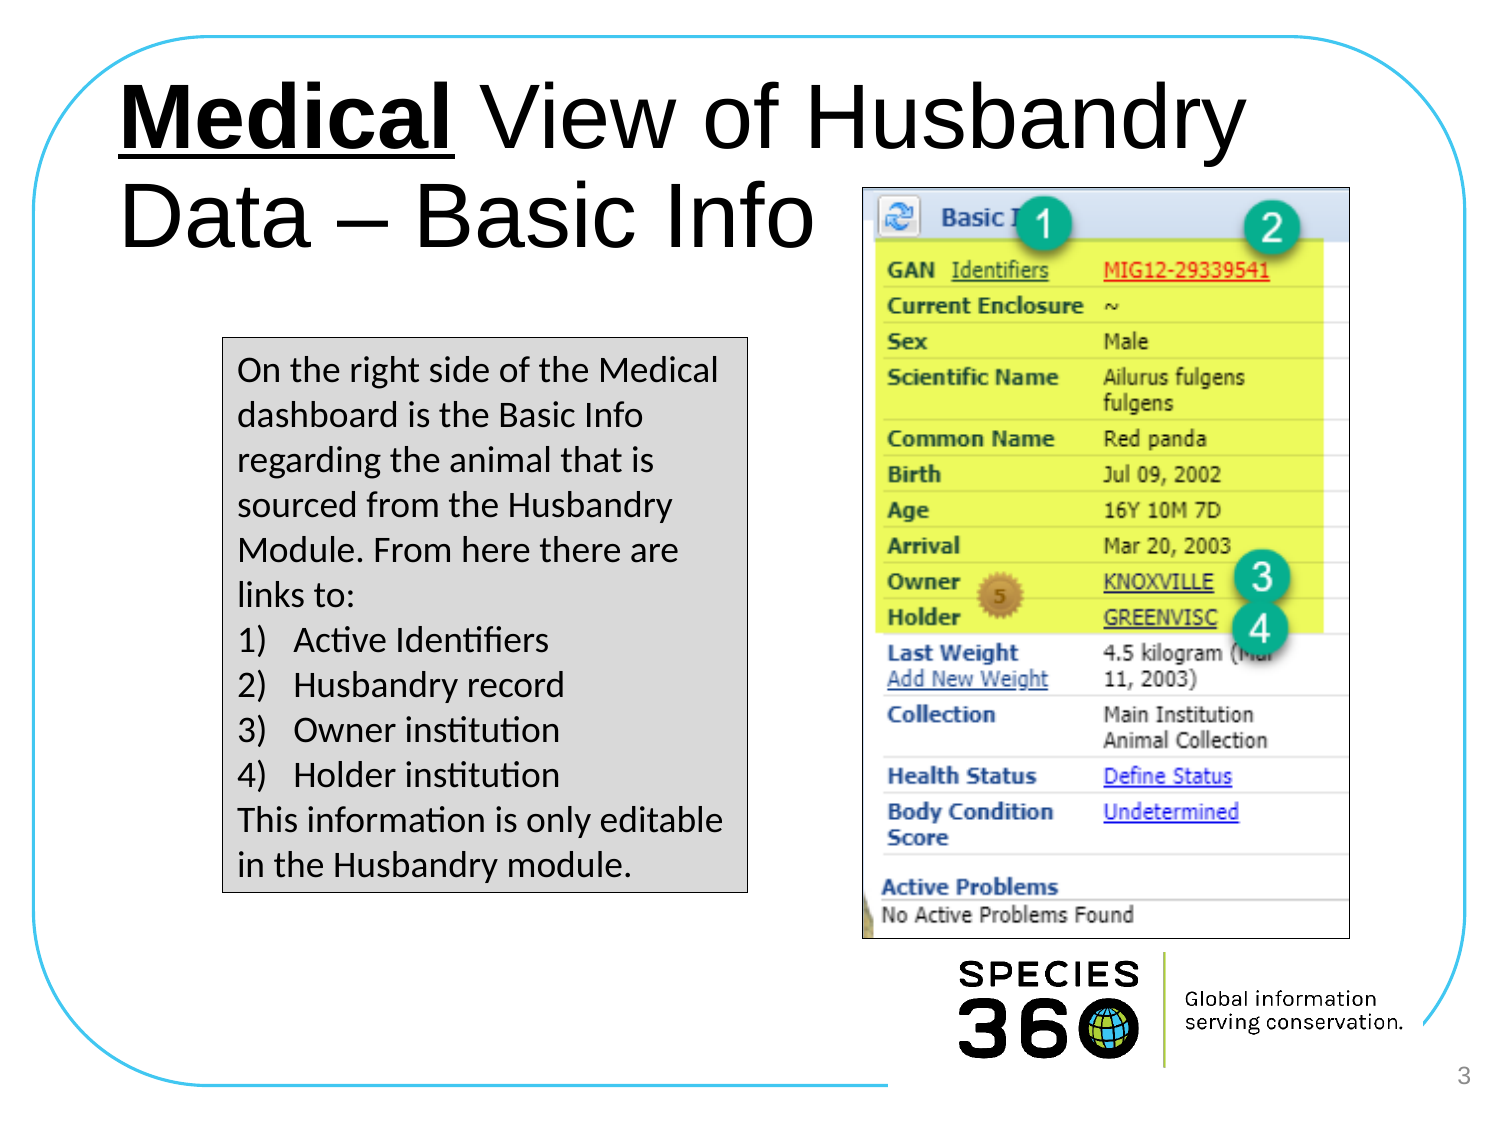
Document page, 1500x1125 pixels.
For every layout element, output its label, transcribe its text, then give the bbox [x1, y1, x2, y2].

picture [862, 187, 1350, 939]
slide_number 3 [1148, 1044, 1487, 1105]
title Medical View of Husbandry Data – Basic Info [103, 59, 1397, 278]
picture [954, 944, 1407, 1075]
text_box On the right side of the Medical dashboard is the Basic Info regarding the animal that is sourced from the Husbandry Module. From here there are links to: Active Identifiers Husbandry record Owner institution Holder institution This information is only editable in the Husbandry module. [222, 337, 748, 893]
